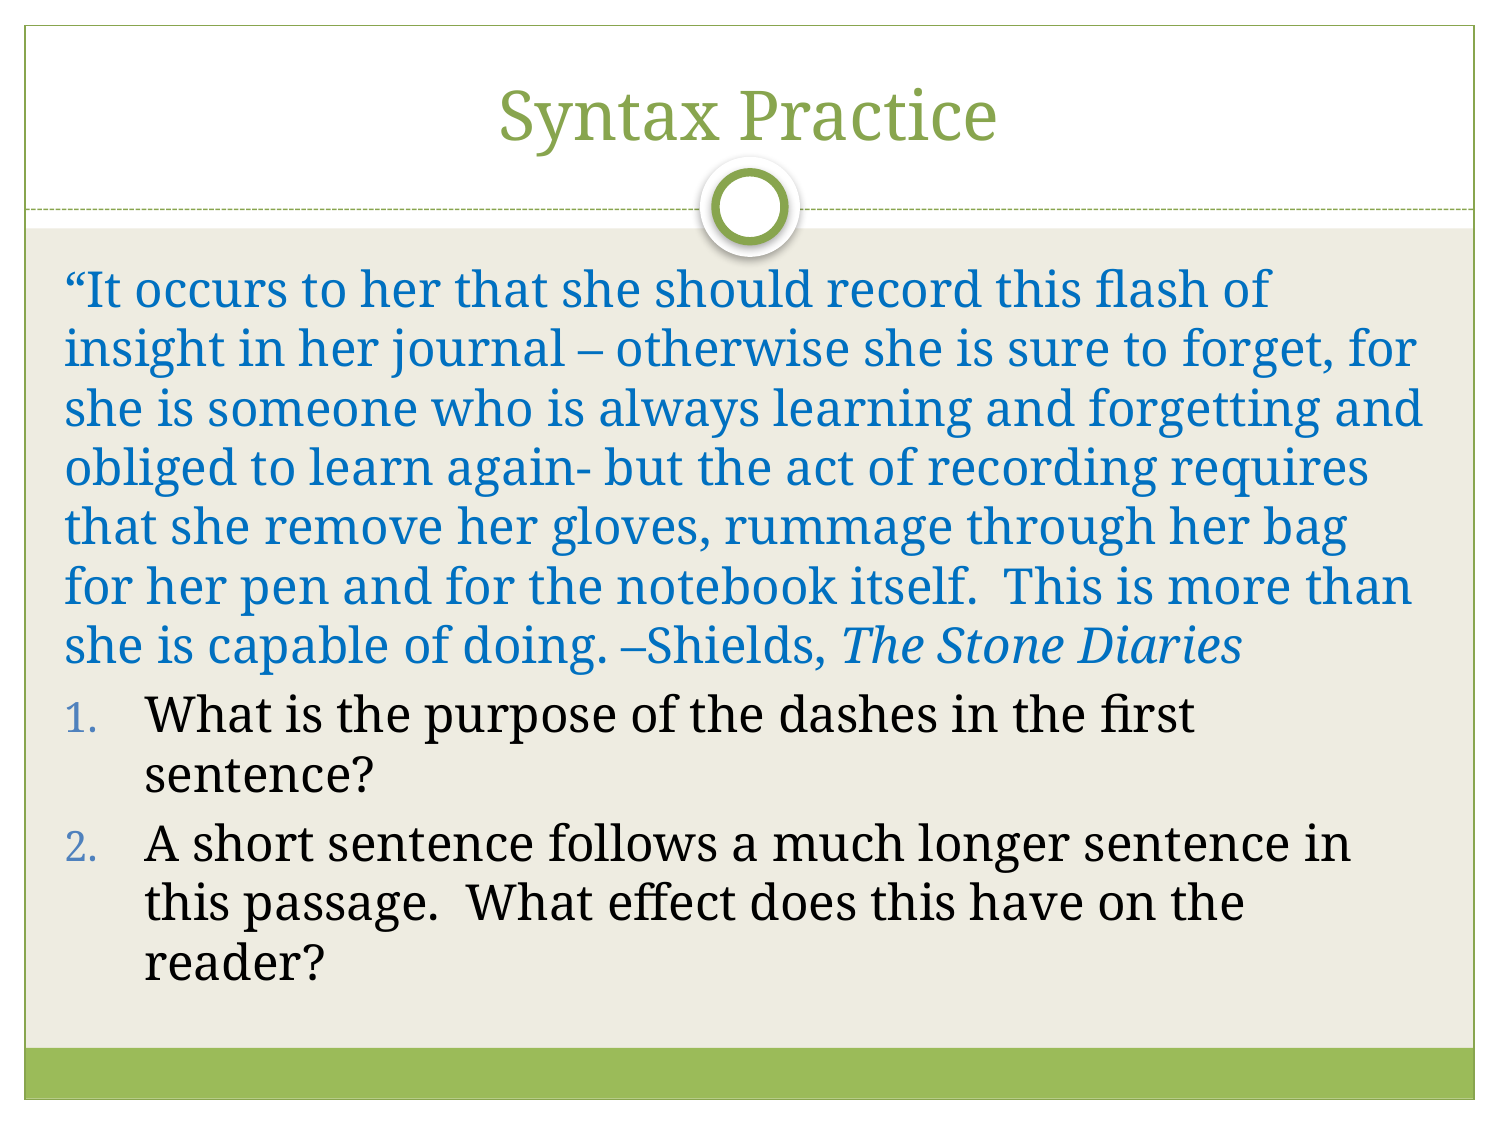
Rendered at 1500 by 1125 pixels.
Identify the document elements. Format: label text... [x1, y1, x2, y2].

title Syntax Practice [49, 37, 1450, 162]
list “It occurs to her that she should record this flash of insight in her journal – otherwise she is sure to forget, for she is someone who is always learning and forgetting and obliged to learn again- but the act of recording requires that she remove her gloves, rummage through her bag for her pen and for the notebook itself. This is more than she is capable of doing. –Shields, The Stone Diaries What is the purpose of the dashes in the first sentence? A short sentence follows a much longer sentence in this passage. What effect does this have on the reader? [49, 250, 1445, 1001]
